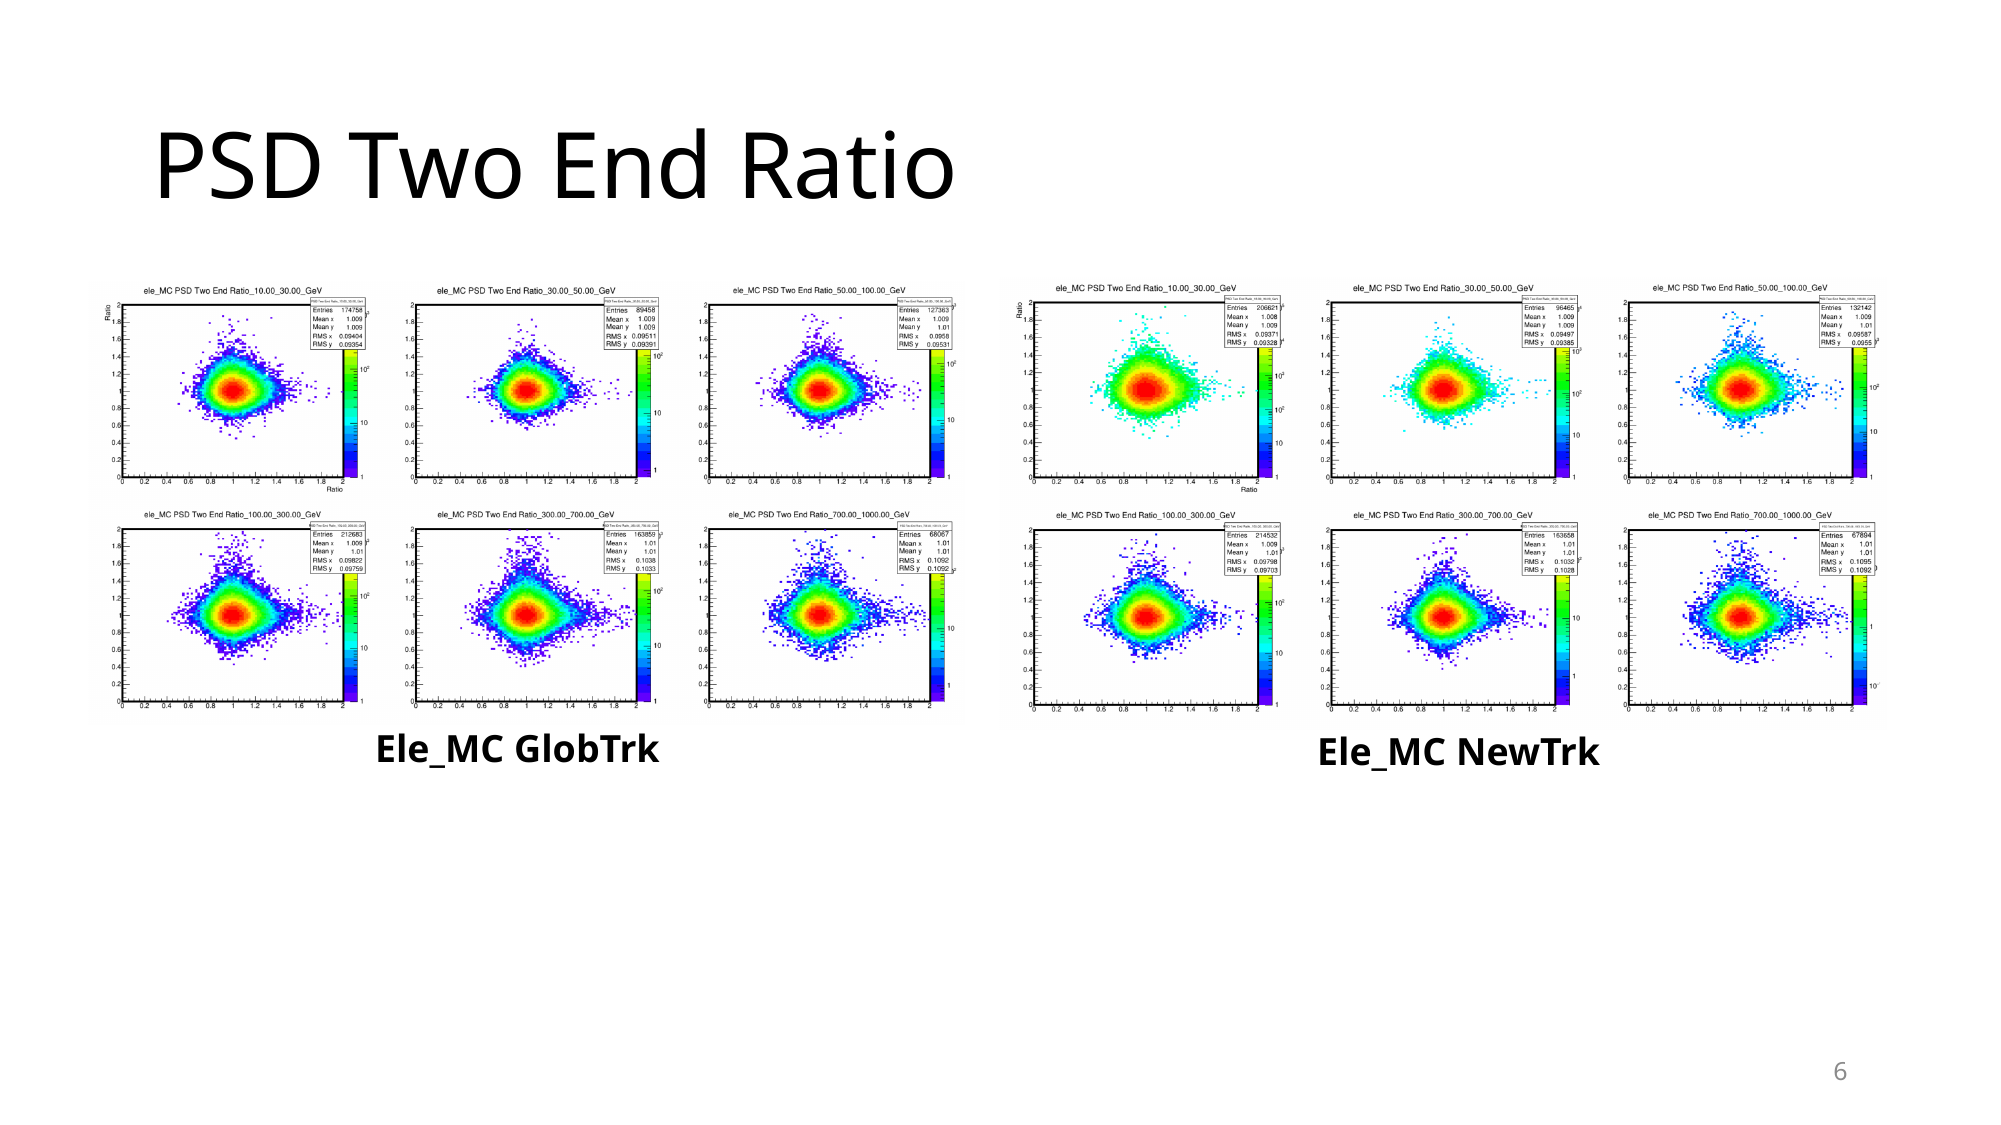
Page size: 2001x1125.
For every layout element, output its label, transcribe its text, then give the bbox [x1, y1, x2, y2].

text_box Ele_MC NewTrk [1302, 730, 1616, 781]
title PSD Two End Ratio [137, 59, 1863, 278]
picture [999, 277, 1887, 730]
slide_number 6 [1412, 1042, 1863, 1103]
text_box Ele_MC GlobTrk [360, 725, 675, 777]
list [88, 281, 965, 725]
